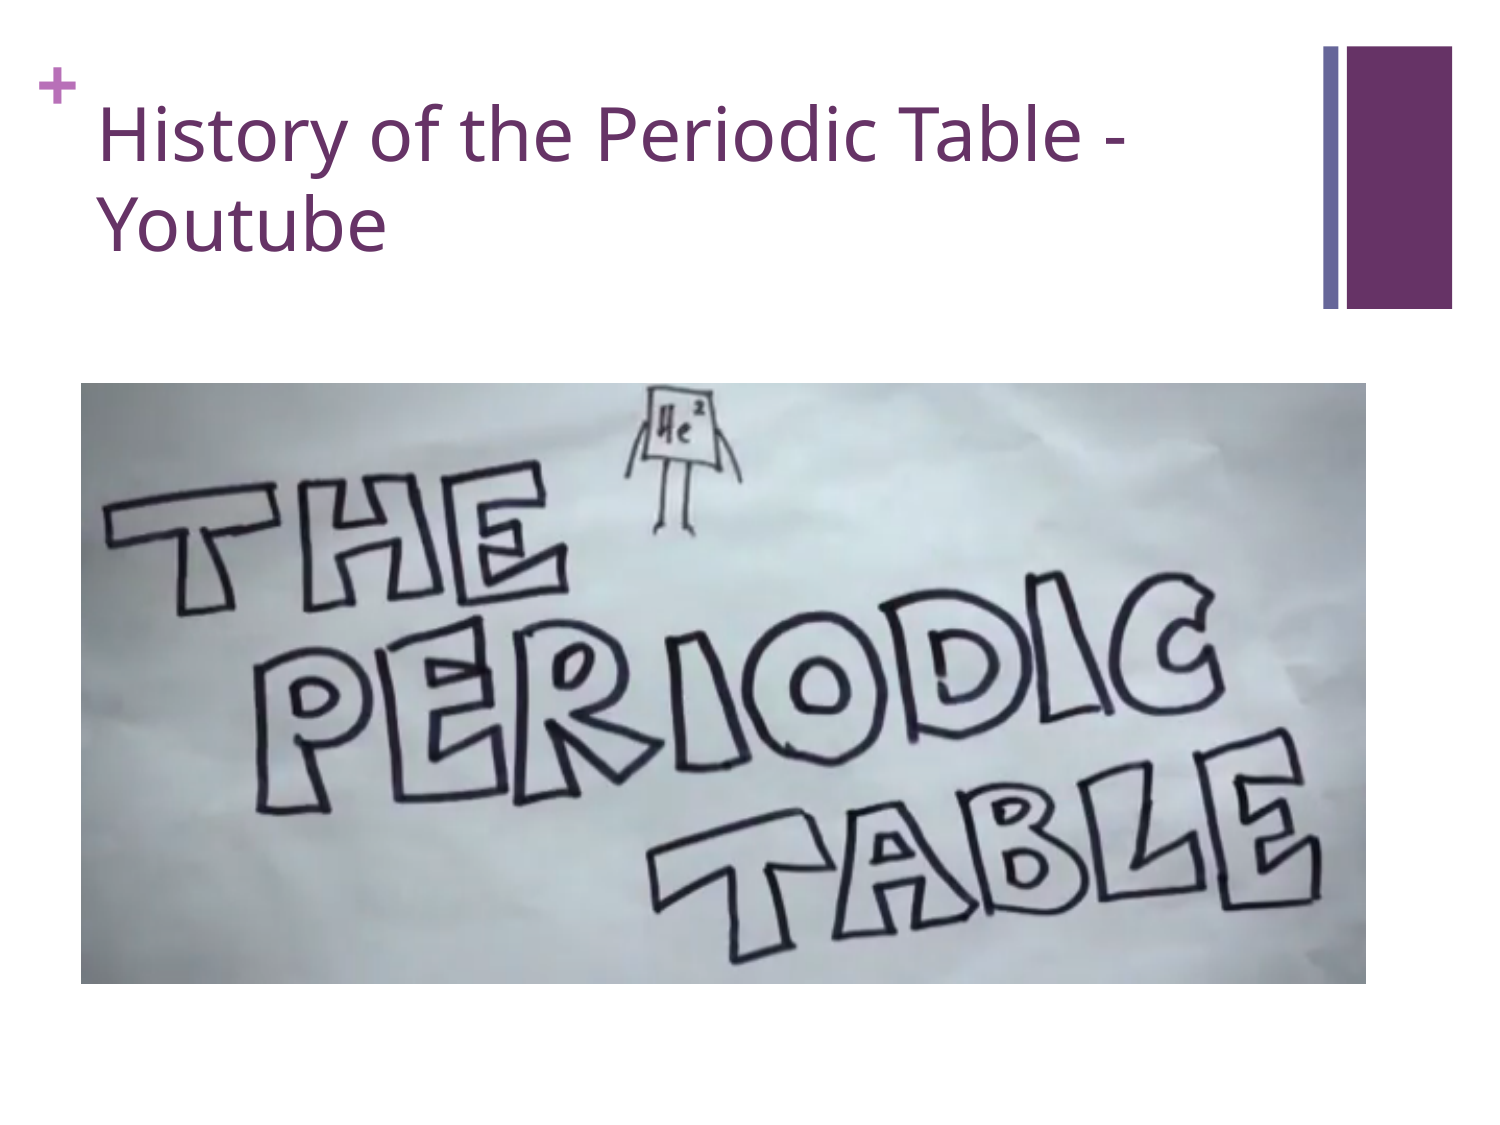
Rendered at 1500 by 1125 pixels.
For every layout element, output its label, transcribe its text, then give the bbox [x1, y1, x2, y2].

picture [81, 383, 1366, 985]
title History of the Periodic Table - Youtube [81, 79, 1322, 263]
